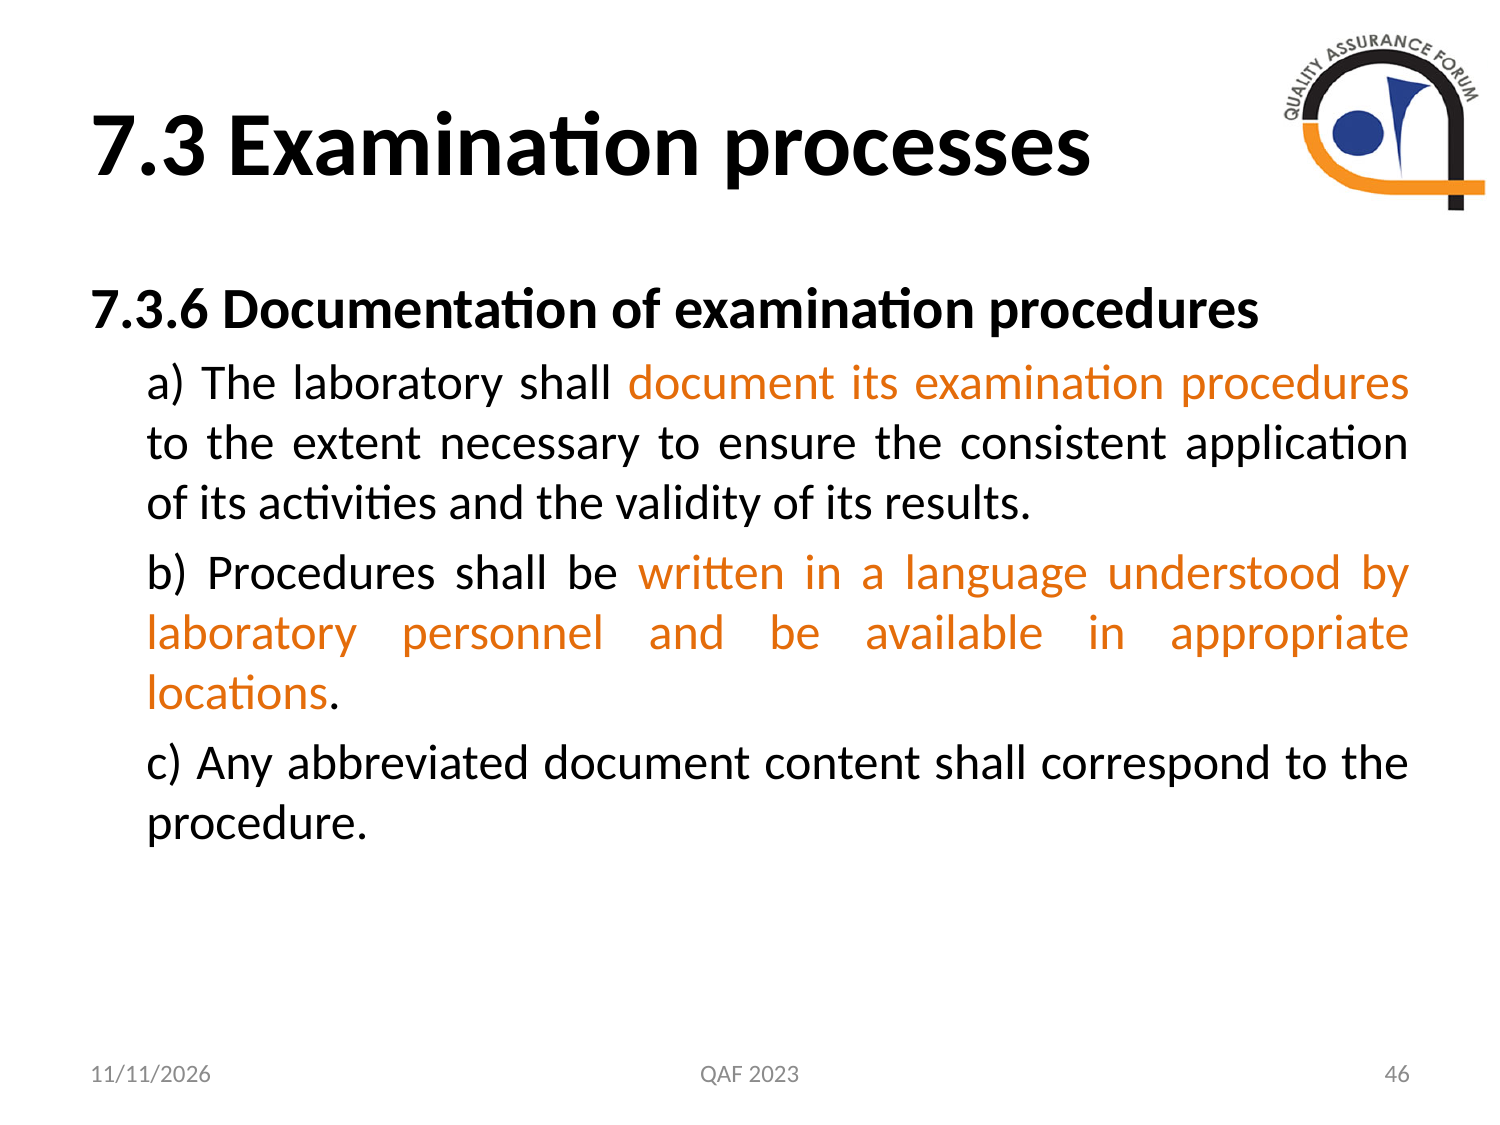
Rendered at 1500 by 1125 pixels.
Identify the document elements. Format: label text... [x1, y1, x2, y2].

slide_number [75, 1042, 425, 1103]
footer QAF 2023 [512, 1042, 988, 1103]
title 7.3 Examination processes [75, 45, 1282, 233]
slide_number 46 [1074, 1042, 1425, 1103]
picture [1282, 12, 1488, 226]
list 7.3.6 Documentation of examination procedures a) The laboratory shall document its examination procedures to the extent necessary to ensure the consistent application of its activities and the validity of its results. b) Procedures shall be written in a language understood by laboratory personnel and be available in appropriate locations. c) Any abbreviated document content shall correspond to the procedure. [75, 262, 1425, 1005]
